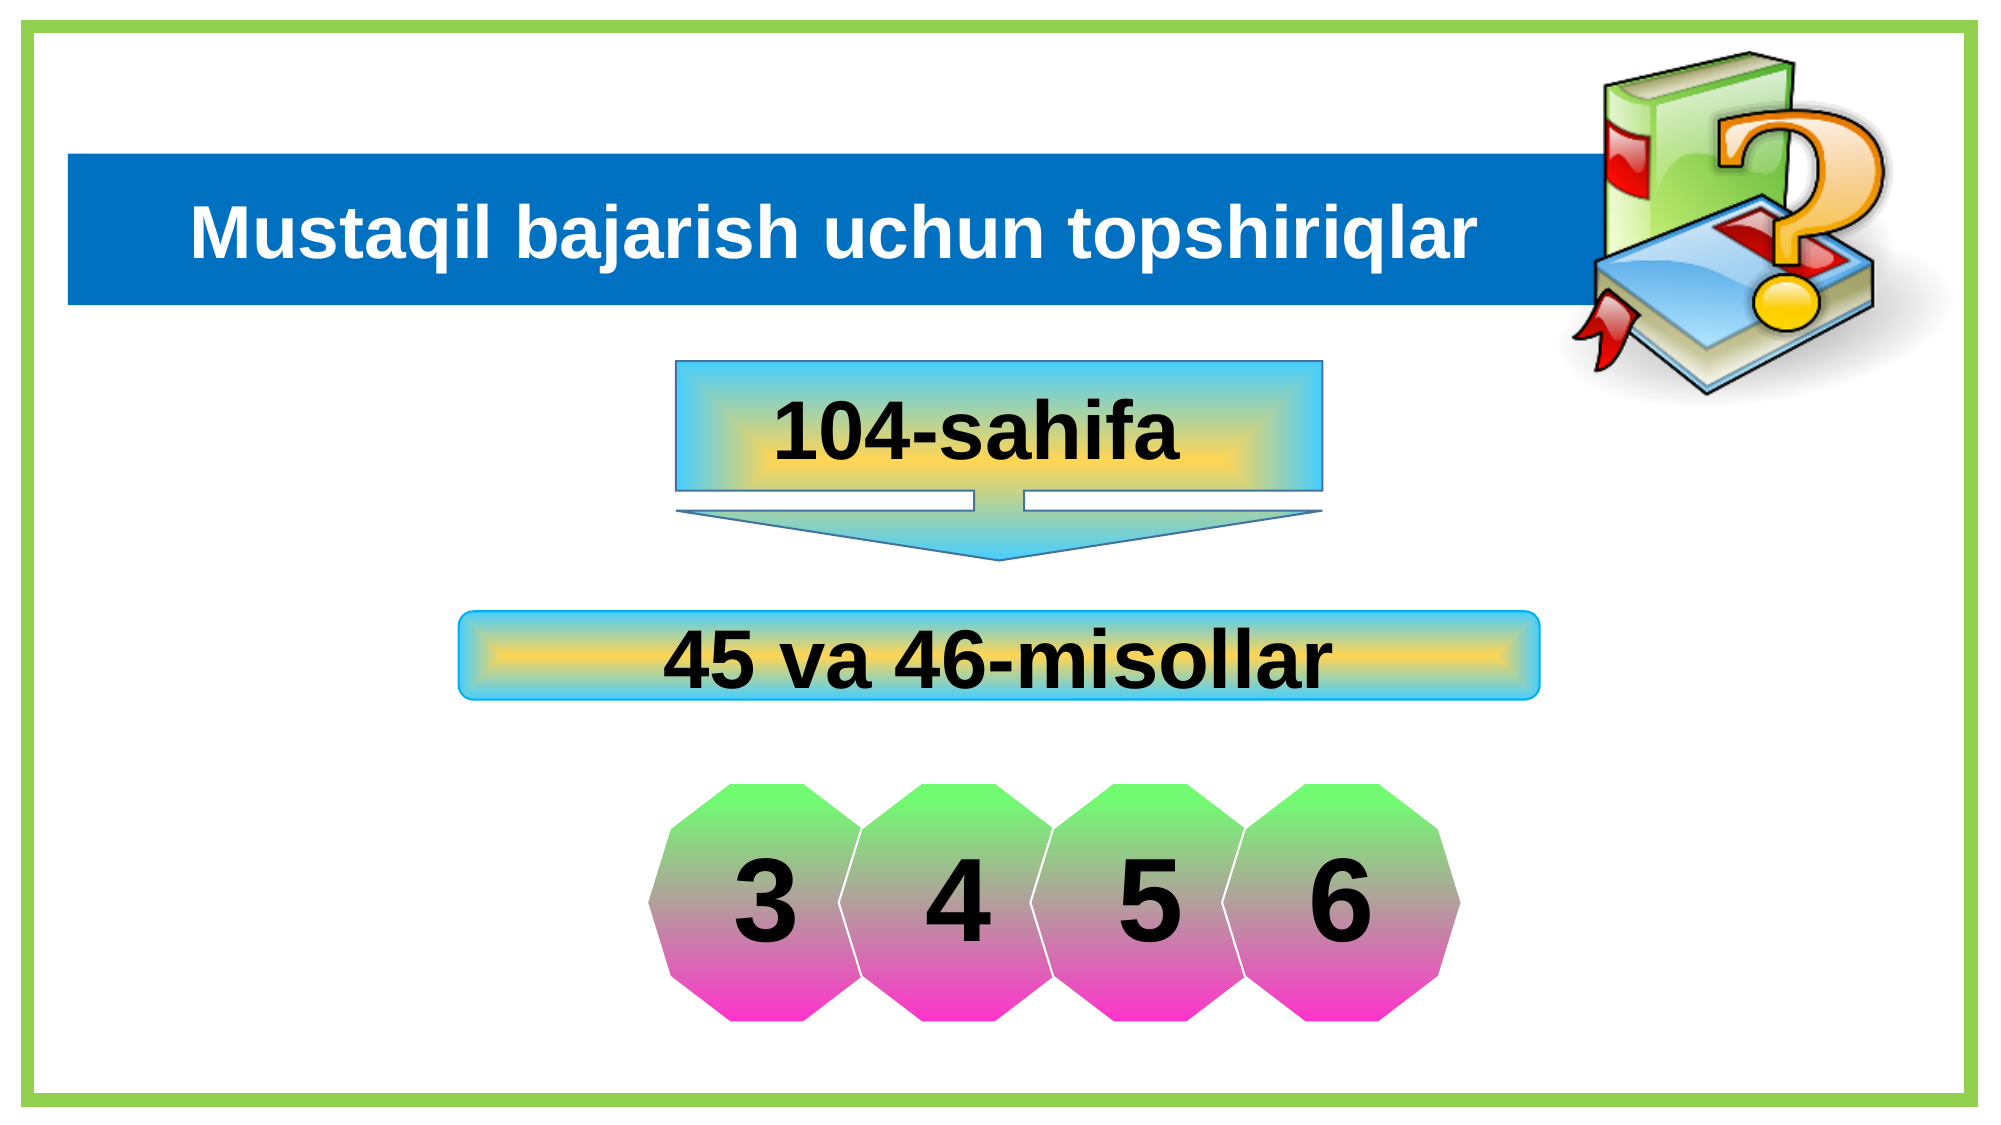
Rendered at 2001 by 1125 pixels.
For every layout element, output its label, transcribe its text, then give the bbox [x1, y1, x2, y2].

text_box [21, 20, 1978, 1107]
picture [1555, 51, 1956, 408]
text_box Mustaqil bajarish uchun topshiriqlar [135, 175, 1535, 281]
text_box [67, 153, 1555, 306]
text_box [489, 782, 1619, 1023]
text_box 104-sahifa [674, 360, 1324, 562]
text_box 45 va 46-misollar [457, 610, 1541, 701]
